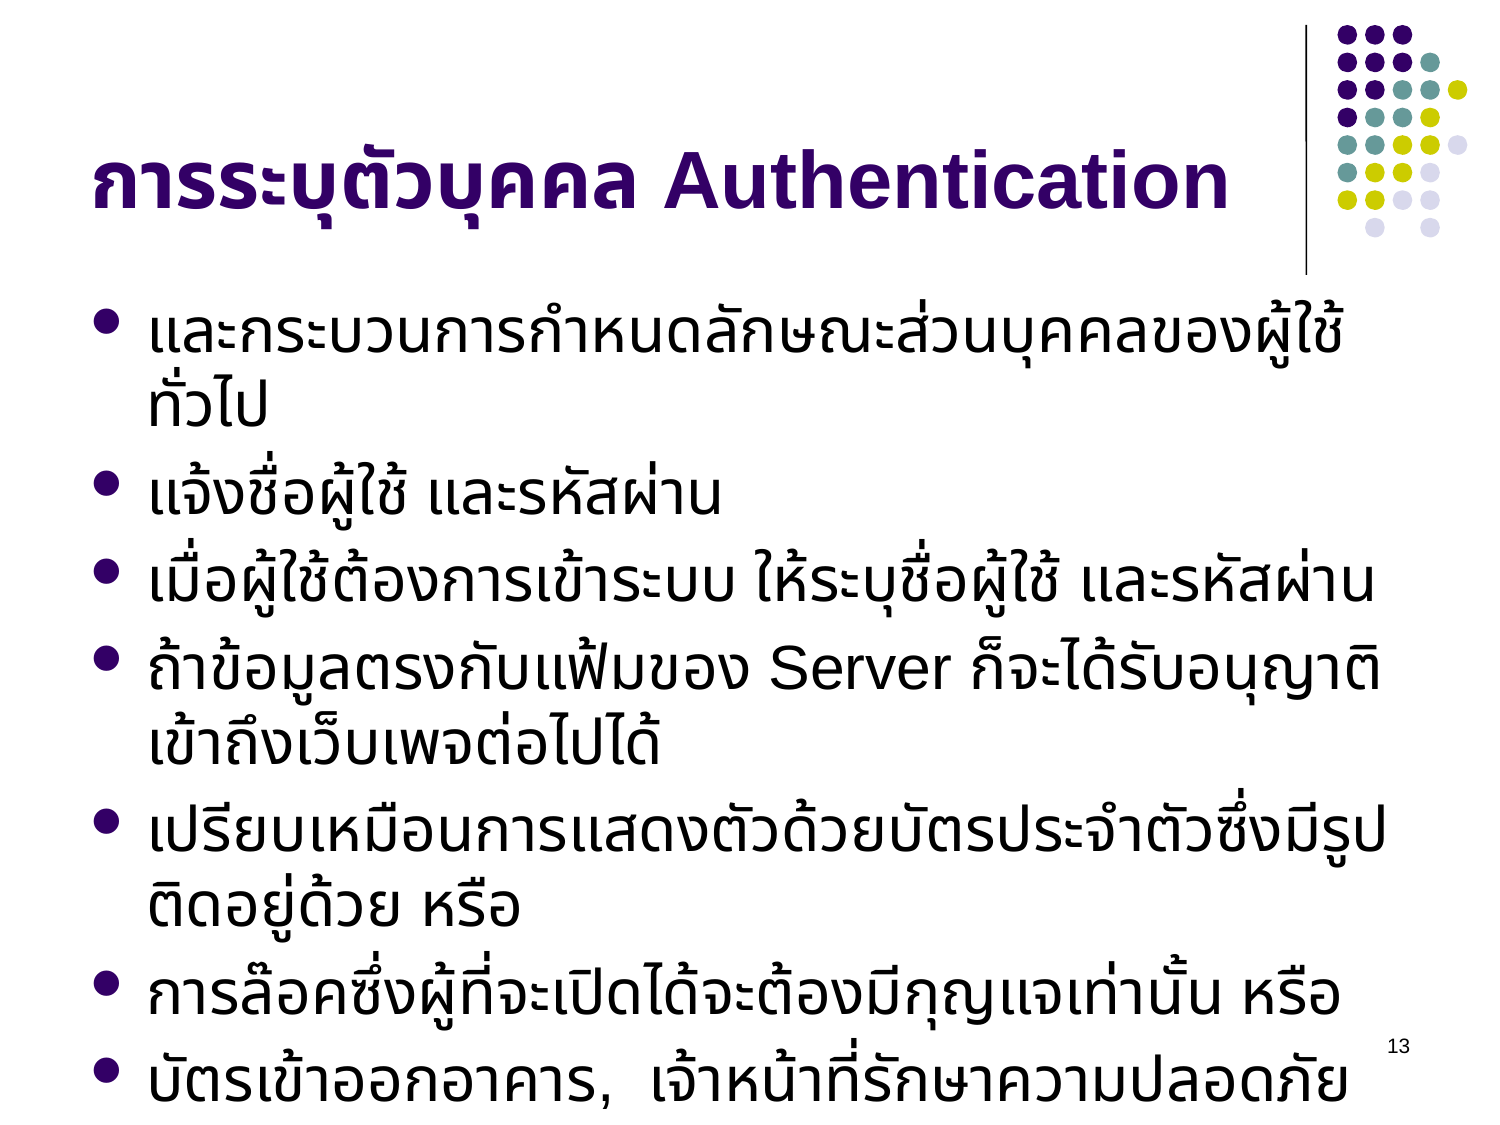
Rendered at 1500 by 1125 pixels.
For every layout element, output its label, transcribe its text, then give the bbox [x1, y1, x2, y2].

slide_number 13 [1074, 1024, 1426, 1101]
list และกระบวนการกำหนดลักษณะส่วนบุคคลของผู้ใช้ทั่วไป แจ้งชื่อผู้ใช้ และรหัสผ่าน เมื่อผู้ใช้ต้องการเข้าระบบ ให้ระบุชื่อผู้ใช้ และรหัสผ่าน ถ้าข้อมูลตรงกับแฟ้มของ Server ก็จะได้รับอนุญาติเข้าถึงเว็บเพจต่อไปได้ เปรียบเหมือนการแสดงตัวด้วยบัตรประจำตัวซึ่งมีรูปติดอยู่ด้วย หรือ การล๊อคซึ่งผู้ที่จะเปิดได้จะต้องมีกุญแจเท่านั้น หรือ บัตรเข้าออกอาคาร, เจ้าหน้าที่รักษาความปลอดภัย [74, 281, 1463, 1006]
title การระบุตัวบุคคล Authentication [74, 19, 1313, 233]
